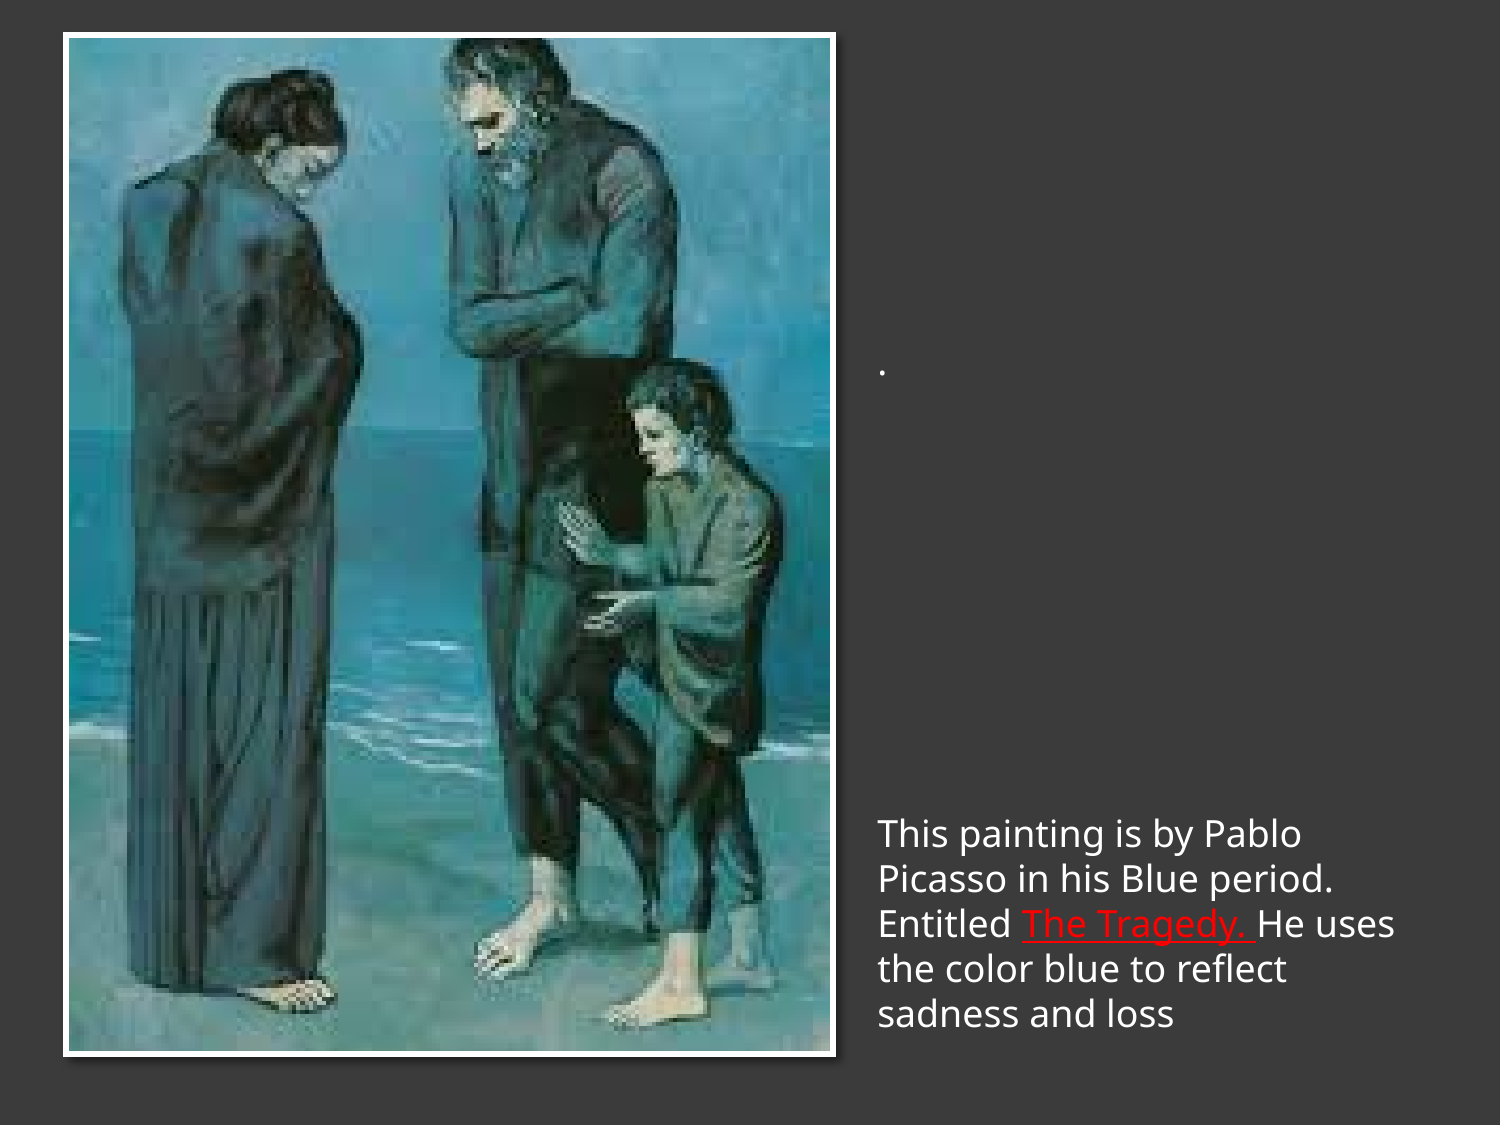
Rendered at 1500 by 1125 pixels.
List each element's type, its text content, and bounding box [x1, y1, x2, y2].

picture [68, 37, 831, 1052]
list . This painting is by Pablo Picasso in his Blue period. Entitled The Tragedy. He uses the color blue to reflect sadness and loss [862, 500, 1438, 1050]
